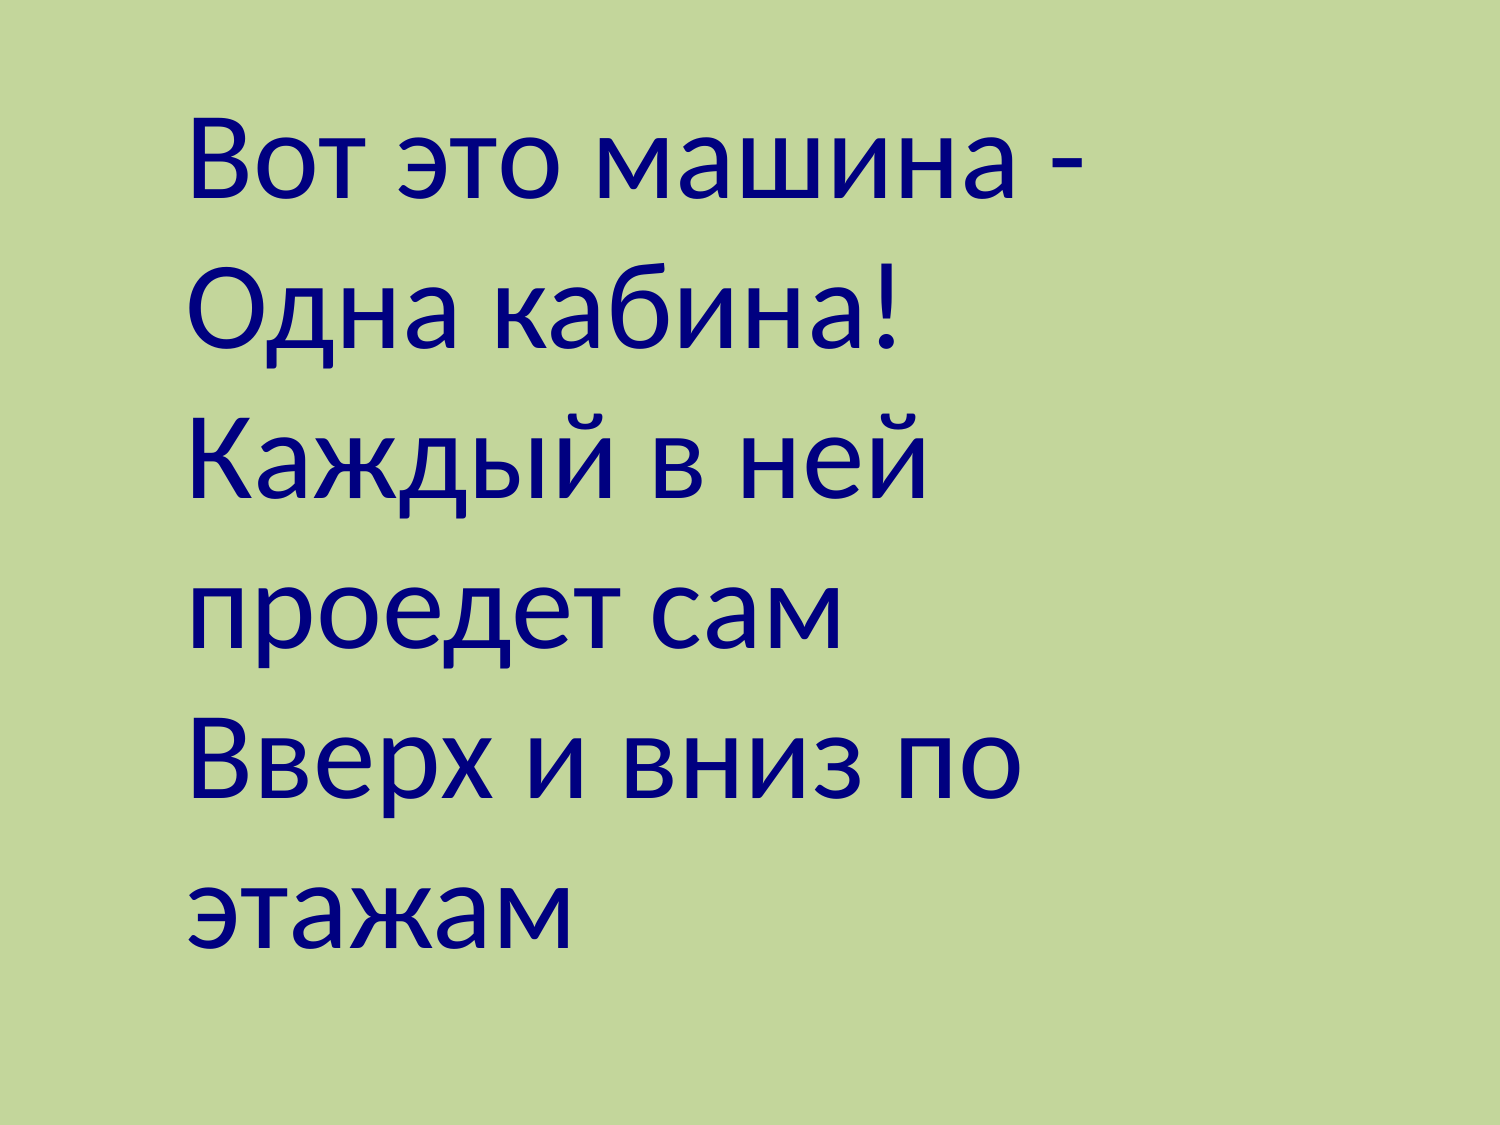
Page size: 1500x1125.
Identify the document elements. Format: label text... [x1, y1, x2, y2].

text_box Вот это машина - Одна кабина! Каждый в ней проедет сам Вверх и вниз по этажам [171, 66, 1223, 982]
